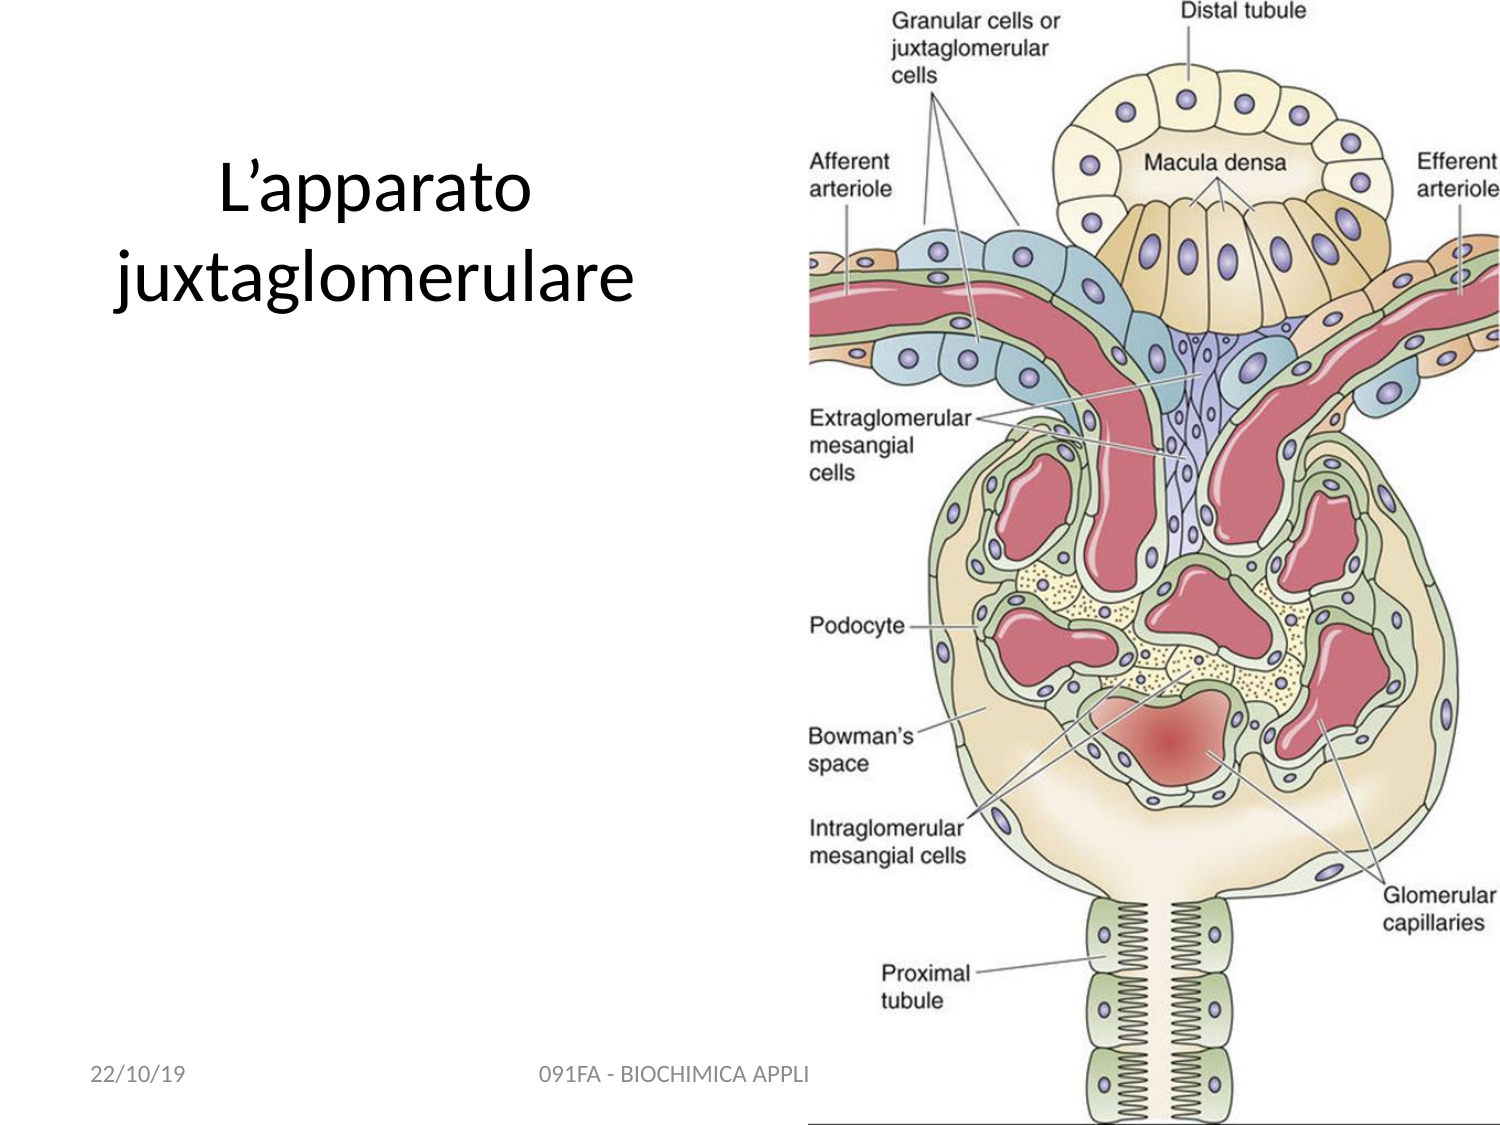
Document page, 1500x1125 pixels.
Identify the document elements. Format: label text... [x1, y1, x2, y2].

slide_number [75, 1042, 425, 1103]
picture [808, 0, 1500, 1125]
title L’apparato juxtaglomerulare [75, 45, 678, 409]
footer 091FA - BIOCHIMICA APPLICATA MEDICA [512, 1042, 803, 1103]
